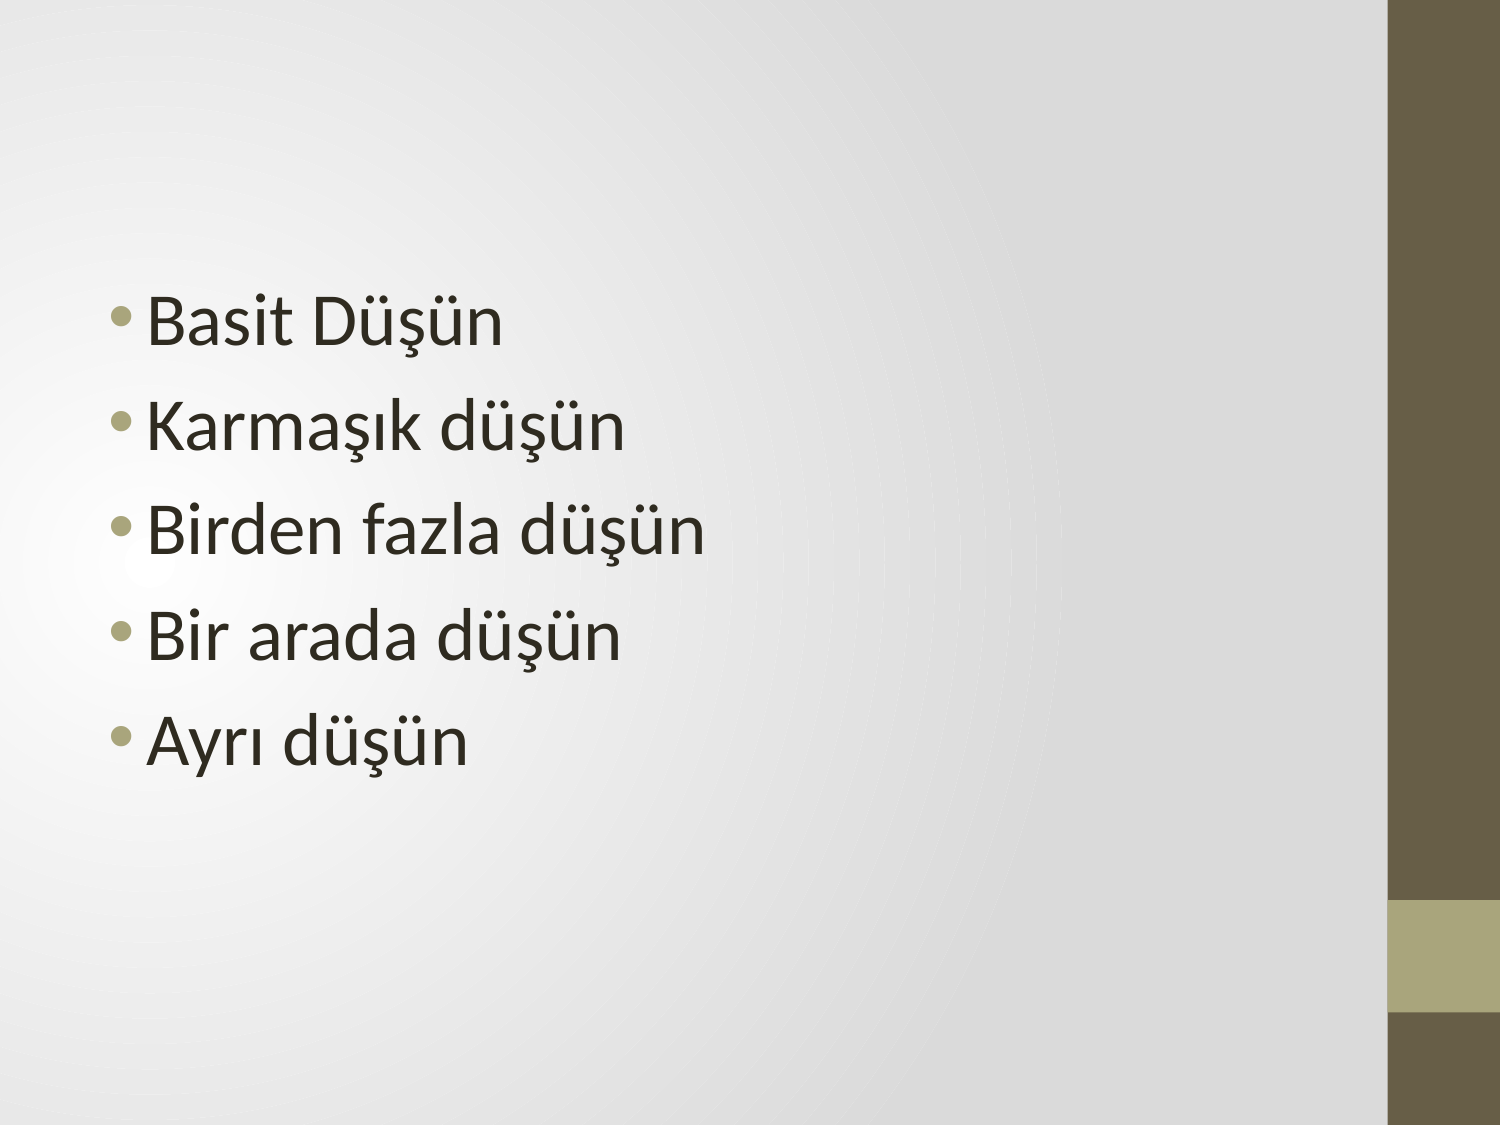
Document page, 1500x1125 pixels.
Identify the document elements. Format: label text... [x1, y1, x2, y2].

list Basit Düşün Karmaşık düşün Birden fazla düşün Bir arada düşün Ayrı düşün [75, 262, 1325, 1050]
